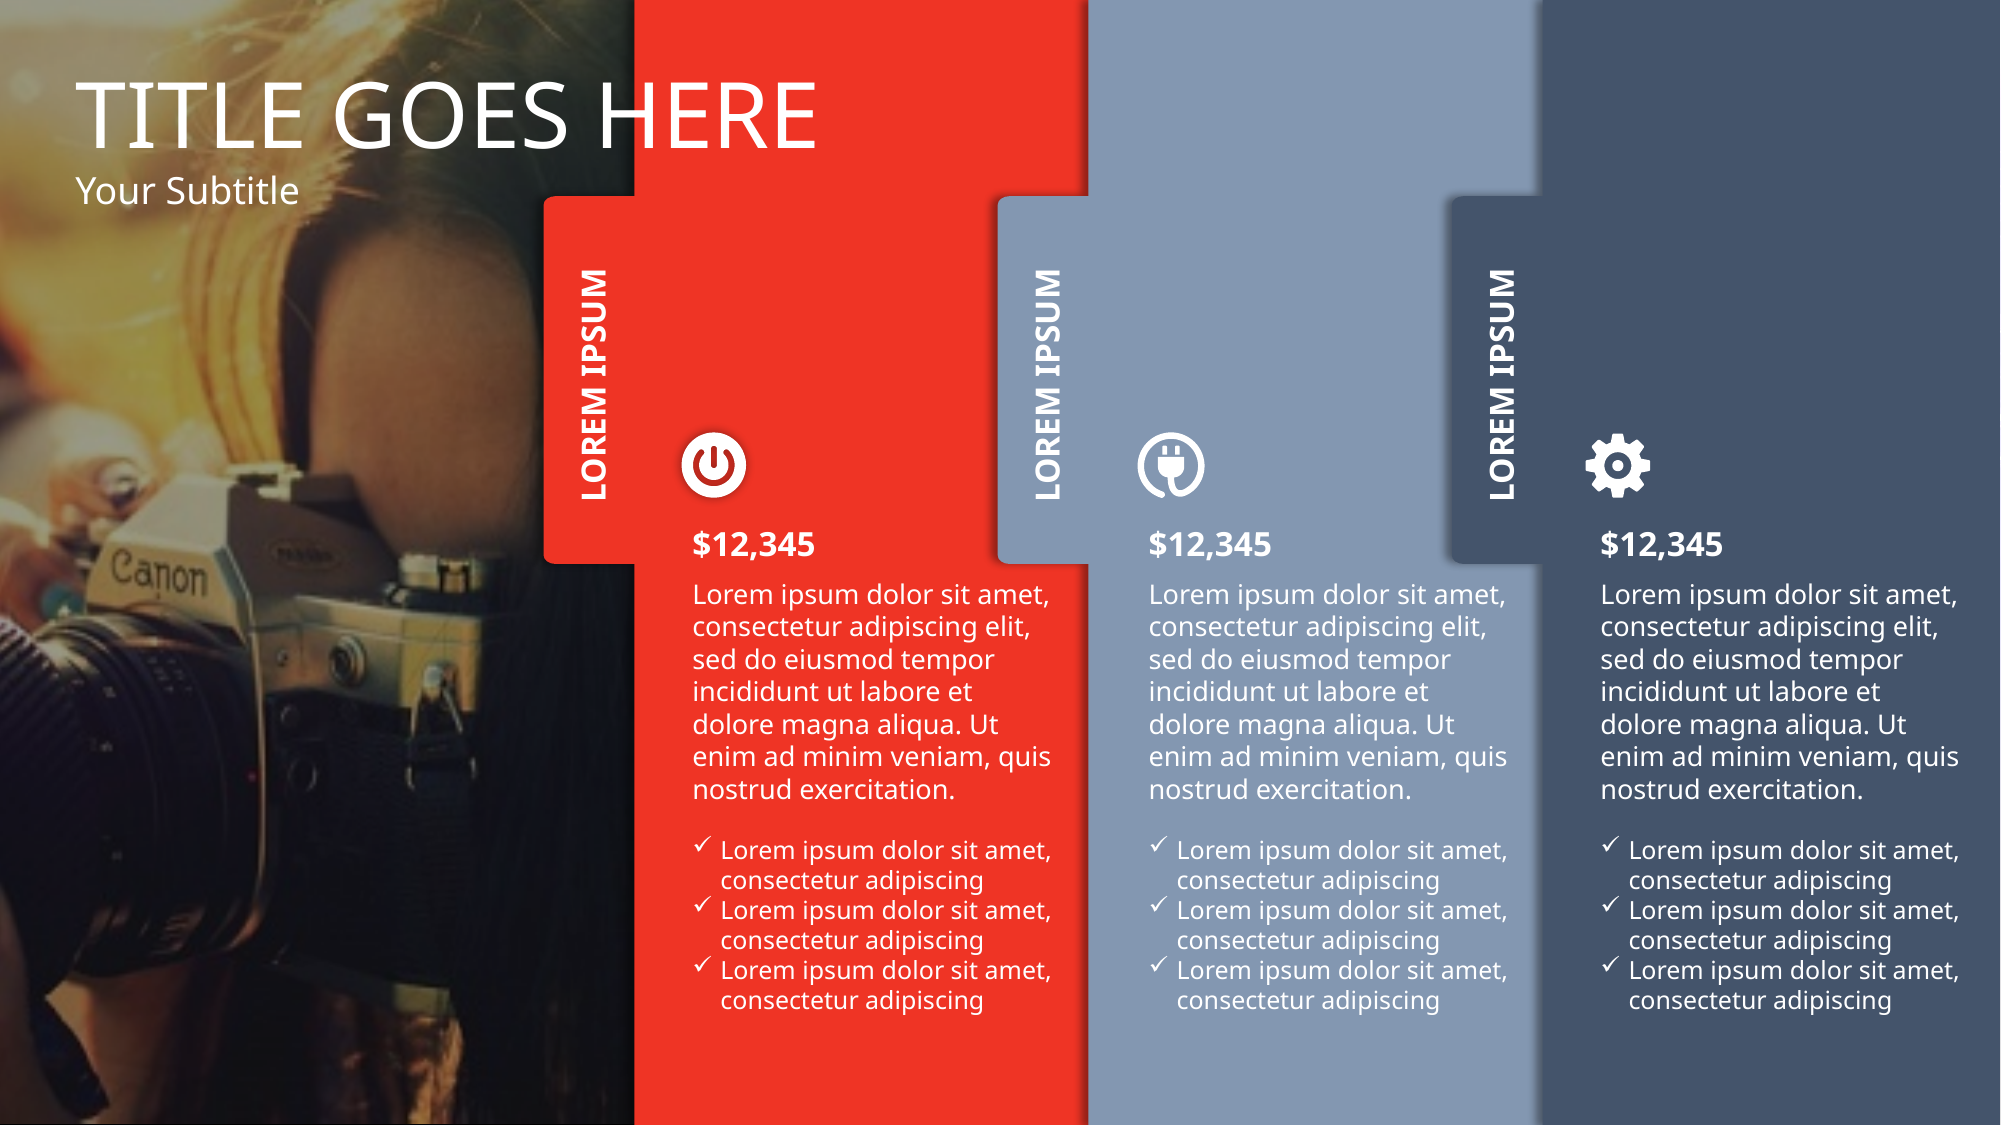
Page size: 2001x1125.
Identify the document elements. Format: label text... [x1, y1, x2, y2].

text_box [1137, 432, 1205, 498]
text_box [543, 0, 997, 1125]
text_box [1585, 433, 1651, 498]
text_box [1451, 0, 2000, 1125]
text_box [0, 0, 543, 1125]
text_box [997, 0, 1451, 1125]
text_box TITLE GOES HERE Your Subtitle [60, 49, 543, 220]
